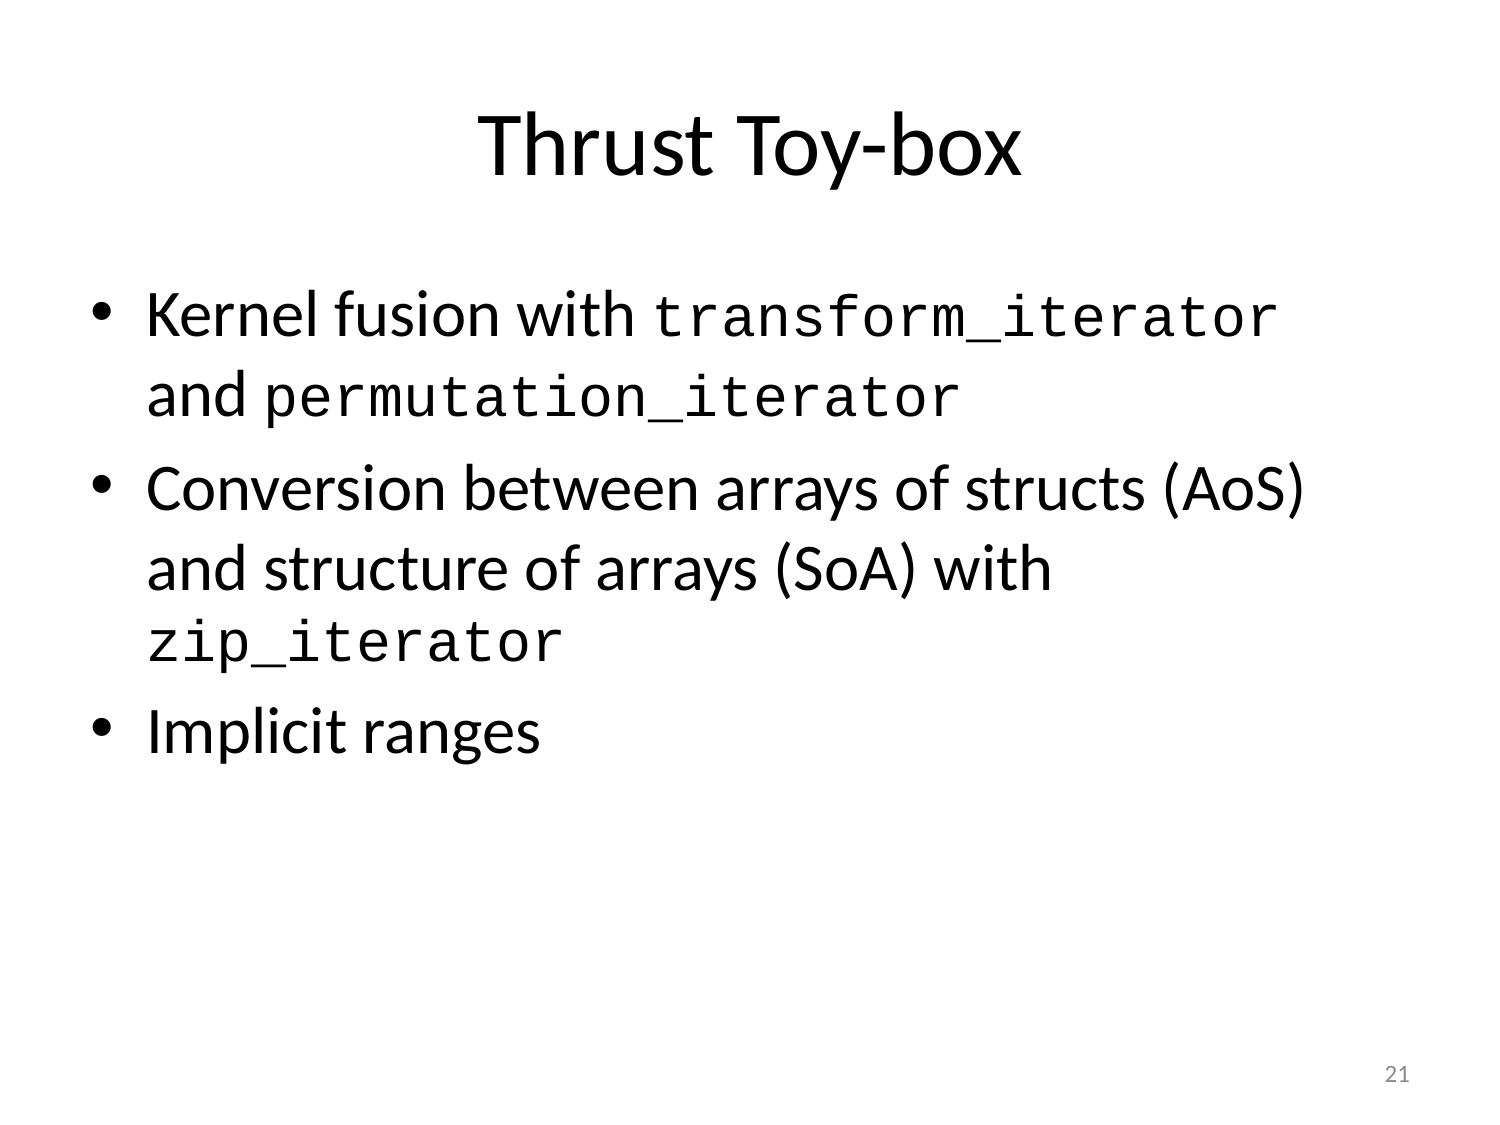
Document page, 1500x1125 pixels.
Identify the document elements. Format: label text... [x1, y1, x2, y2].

list Kernel fusion with transform_iterator and permutation_iterator Conversion between arrays of structs (AoS) and structure of arrays (SoA) with zip_iterator Implicit ranges [75, 262, 1425, 1005]
slide_number 21 [1074, 1042, 1425, 1103]
title Thrust Toy-box [75, 45, 1425, 233]
